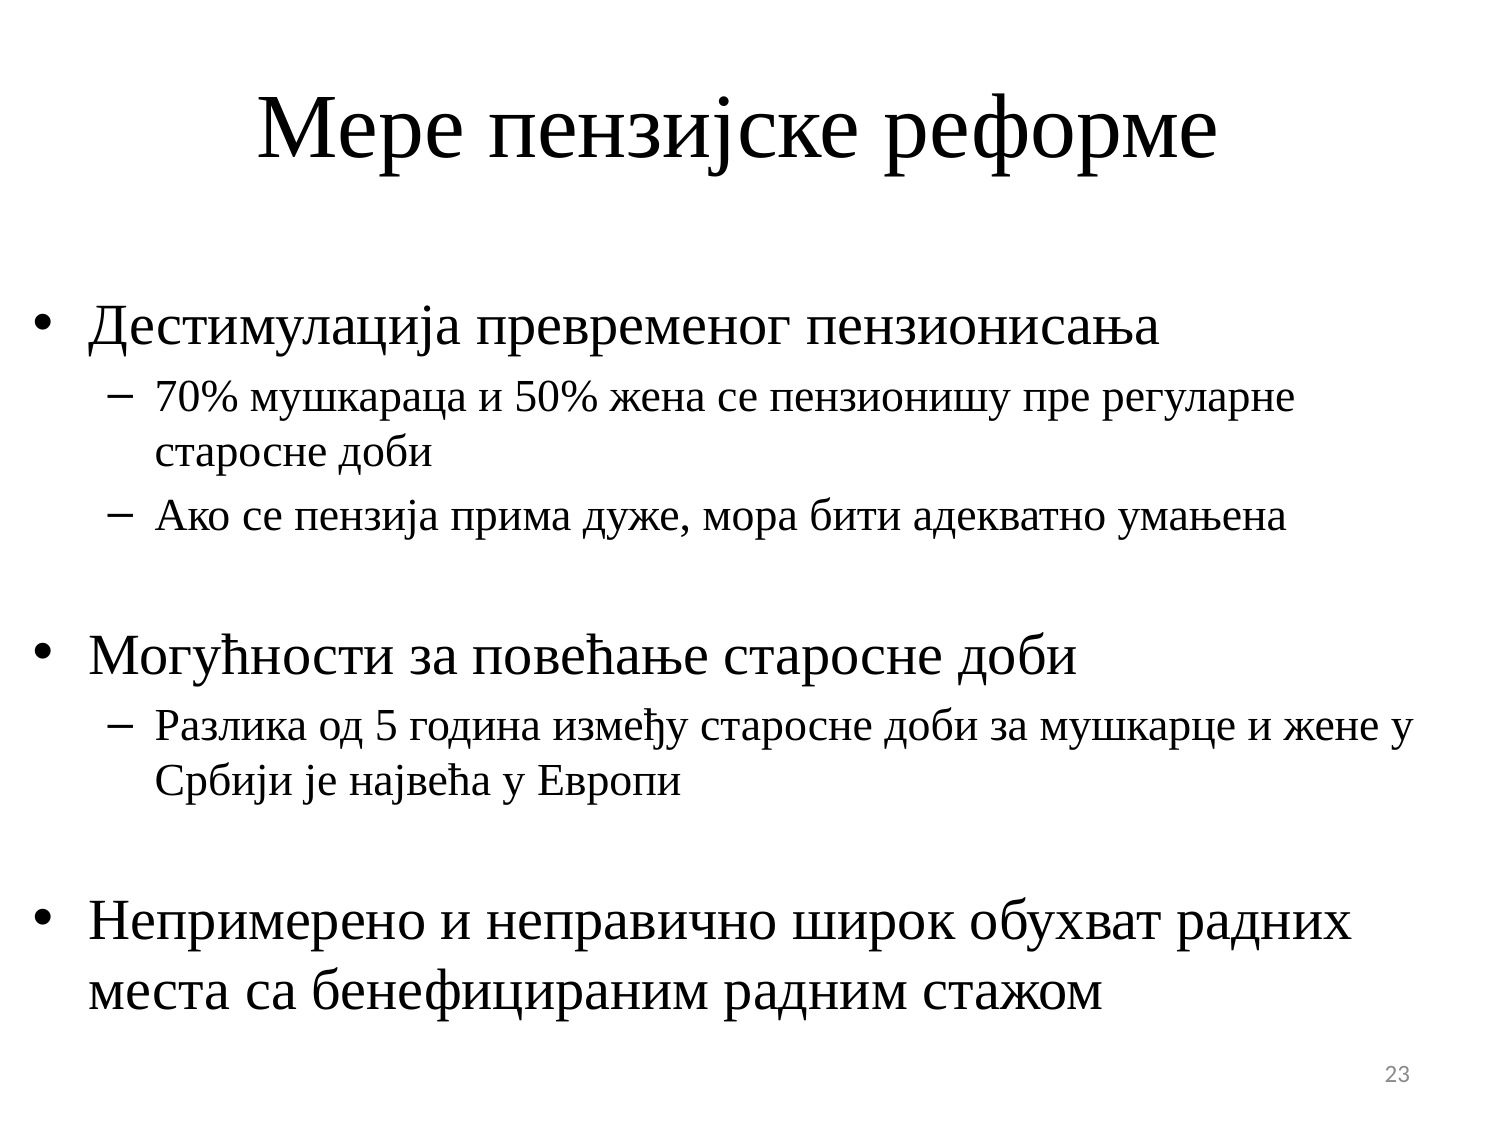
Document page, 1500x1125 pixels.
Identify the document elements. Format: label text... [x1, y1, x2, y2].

slide_number 23 [1074, 1042, 1425, 1103]
list Дестимулација превременог пензионисања 70% мушкараца и 50% жена се пензионишу пре регуларне старосне доби Ако се пензија прима дуже, мора бити адекватно умањена Могућности за повећање старосне доби Разлика од 5 година између старосне доби за мушкарце и жене у Србији је највећа у Европи Непримерено и неправично широк обухват радних места са бенефицираним радним стажом [17, 278, 1471, 1052]
title Mере пензијске реформе [74, 44, 1426, 197]
